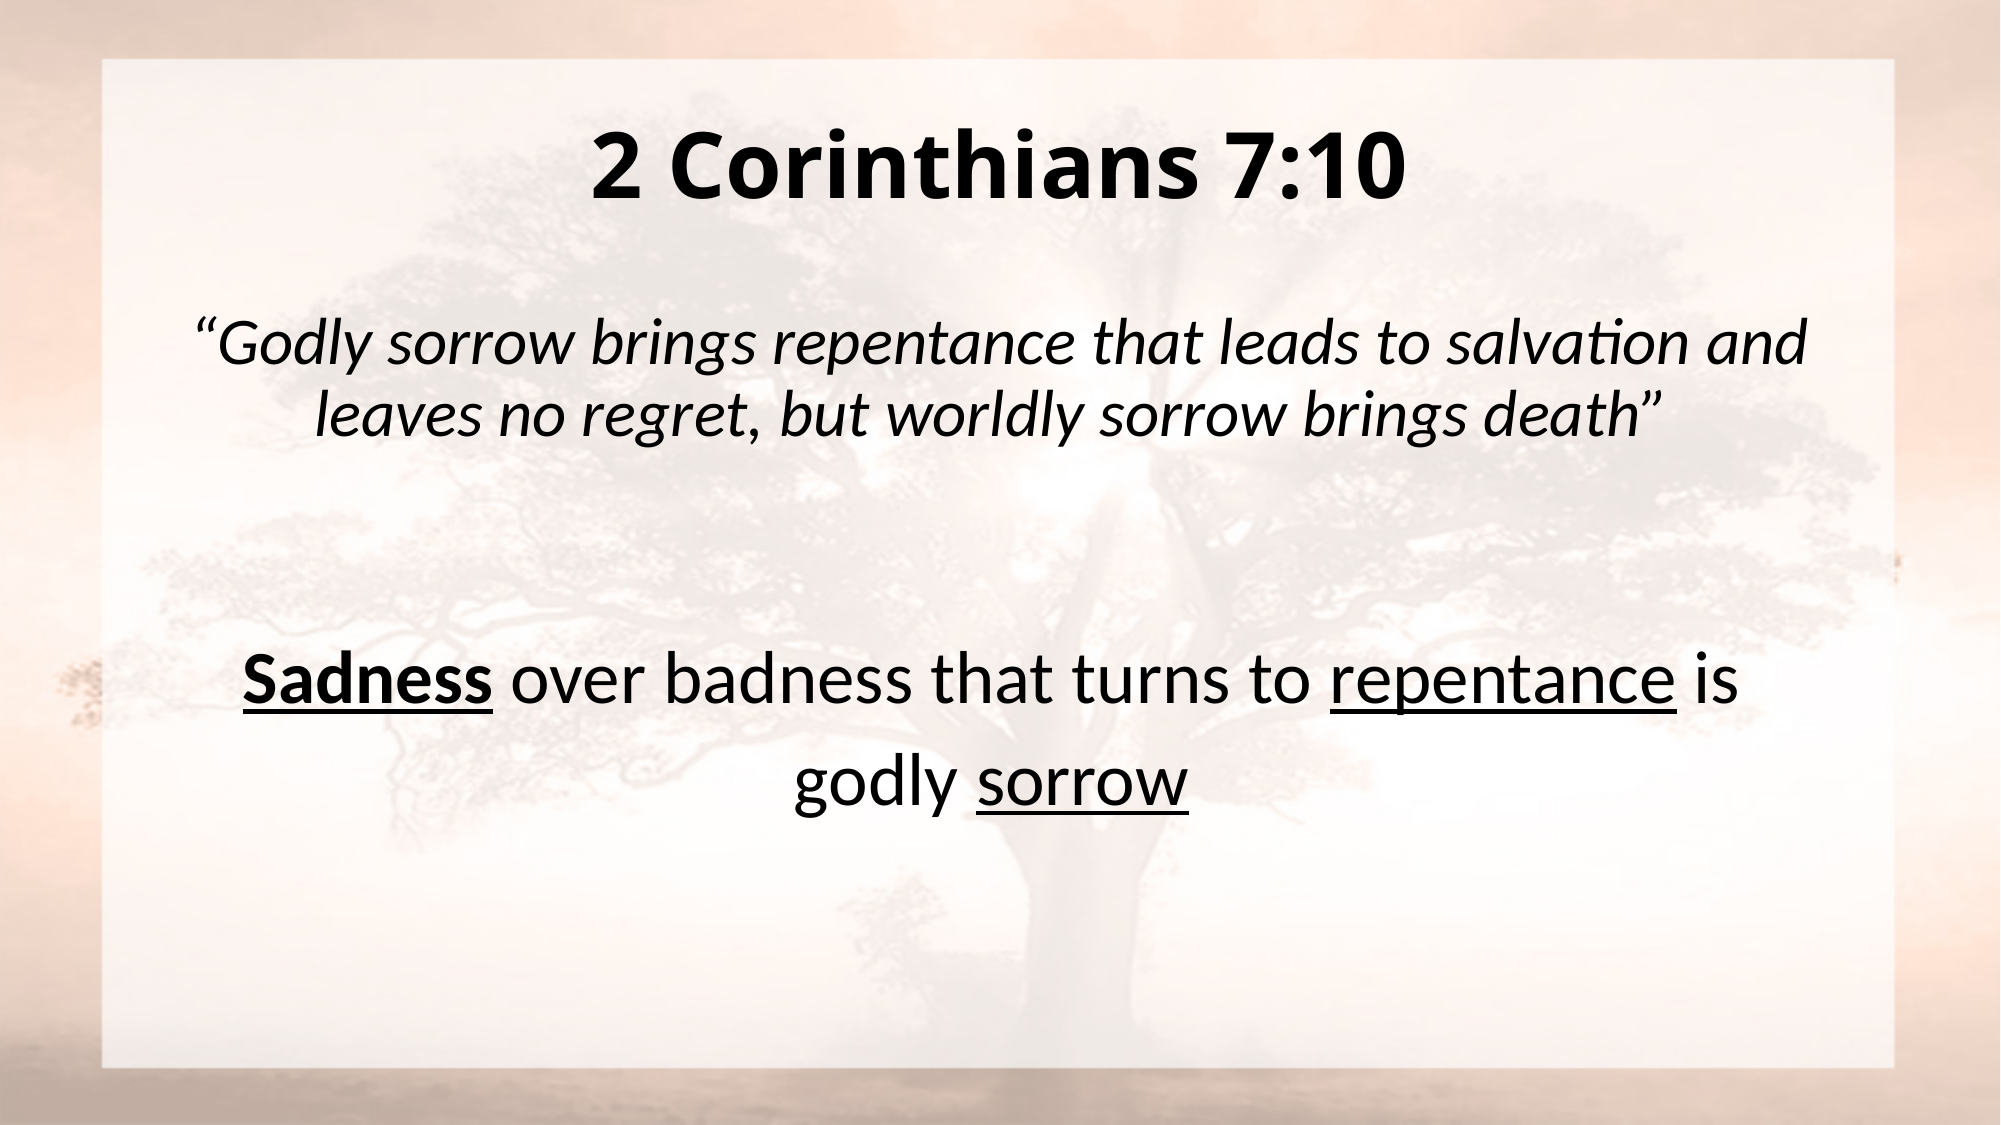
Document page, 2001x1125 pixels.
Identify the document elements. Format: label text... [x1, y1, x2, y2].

title 2 Corinthians 7:10 [137, 59, 1863, 278]
picture [0, 0, 2001, 1125]
list “Godly sorrow brings repentance that leads to salvation and leaves no regret, but worldly sorrow brings death” Sadness over badness that turns to repentance is godly sorrow [137, 299, 1863, 1014]
